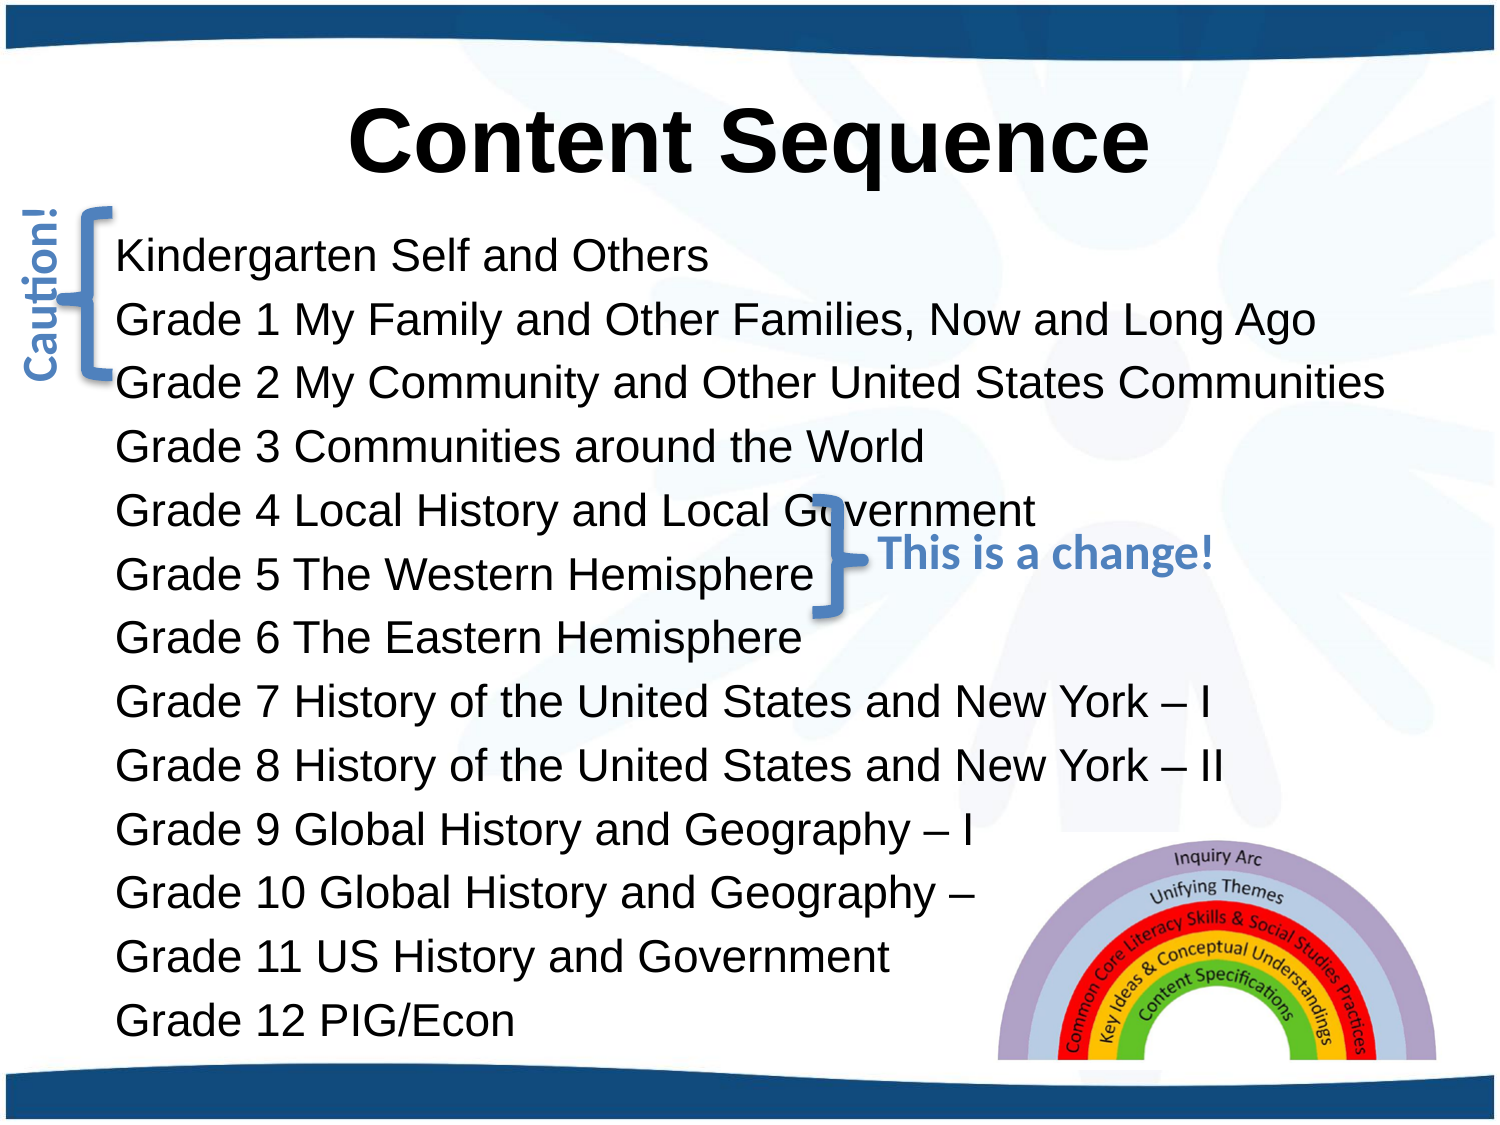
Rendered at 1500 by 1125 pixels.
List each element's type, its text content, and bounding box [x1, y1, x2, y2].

text_box [74, 210, 113, 378]
list Kindergarten Self and Others Grade 1 My Family and Other Families, Now and Long Ago Grade 2 My Community and Other United States Communities Grade 3 Communities around the World Grade 4 Local History and Local Government Grade 5 The Western Hemisphere Grade 6 The Eastern Hemisphere Grade 7 History of the United States and New York – I Grade 8 History of the United States and New York – II Grade 9 Global History and Geography – I Grade 10 Global History and Geography – II Grade 11 US History and Government Grade 12 PIG/Econ [99, 217, 1500, 1063]
text_box This is a change! [862, 512, 1275, 588]
picture [0, 0, 1500, 296]
picture [0, 302, 1500, 1125]
text_box [812, 497, 862, 615]
text_box Caution! [0, 165, 74, 422]
title Content Sequence [75, 72, 1425, 200]
